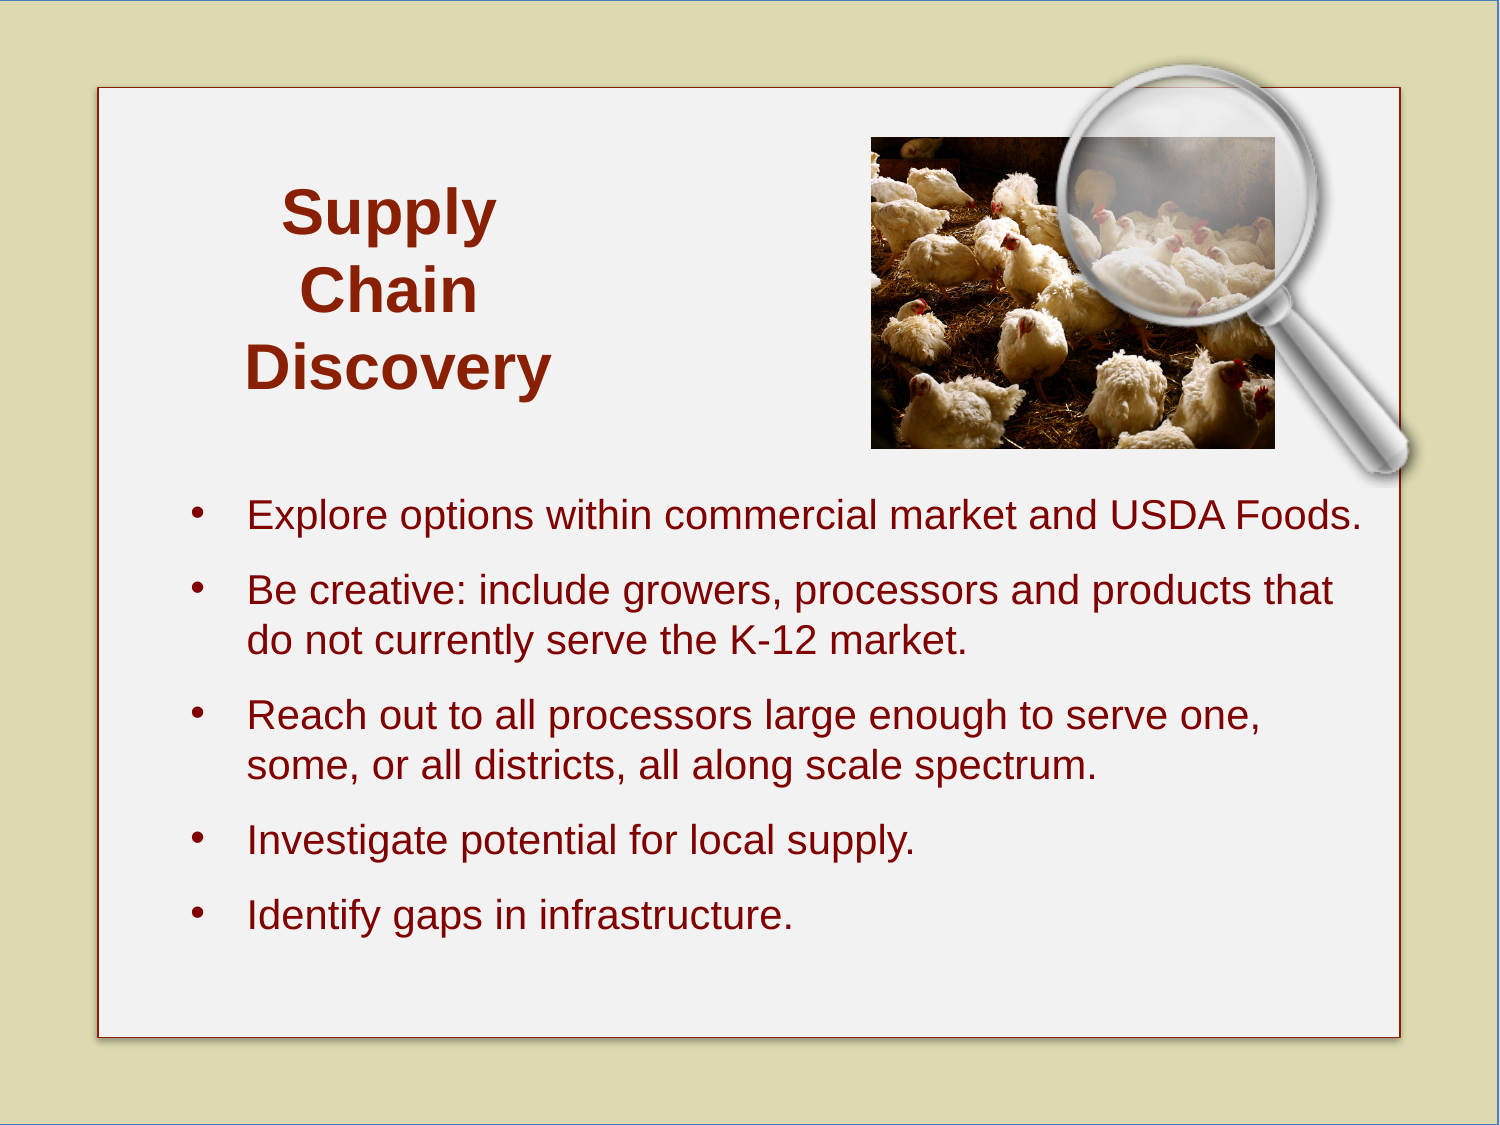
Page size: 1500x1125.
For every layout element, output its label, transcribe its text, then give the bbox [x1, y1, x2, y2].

picture [871, 49, 1476, 488]
text_box Explore options within commercial market and USDA Foods. Be creative: include growers, processors and products that do not currently serve the K-12 market. Reach out to all processors large enough to serve one, some, or all districts, all along scale spectrum. Investigate potential for local supply. Identify gaps in infrastructure. [99, 479, 1388, 945]
text_box Supply Chain Discovery [0, 162, 810, 263]
